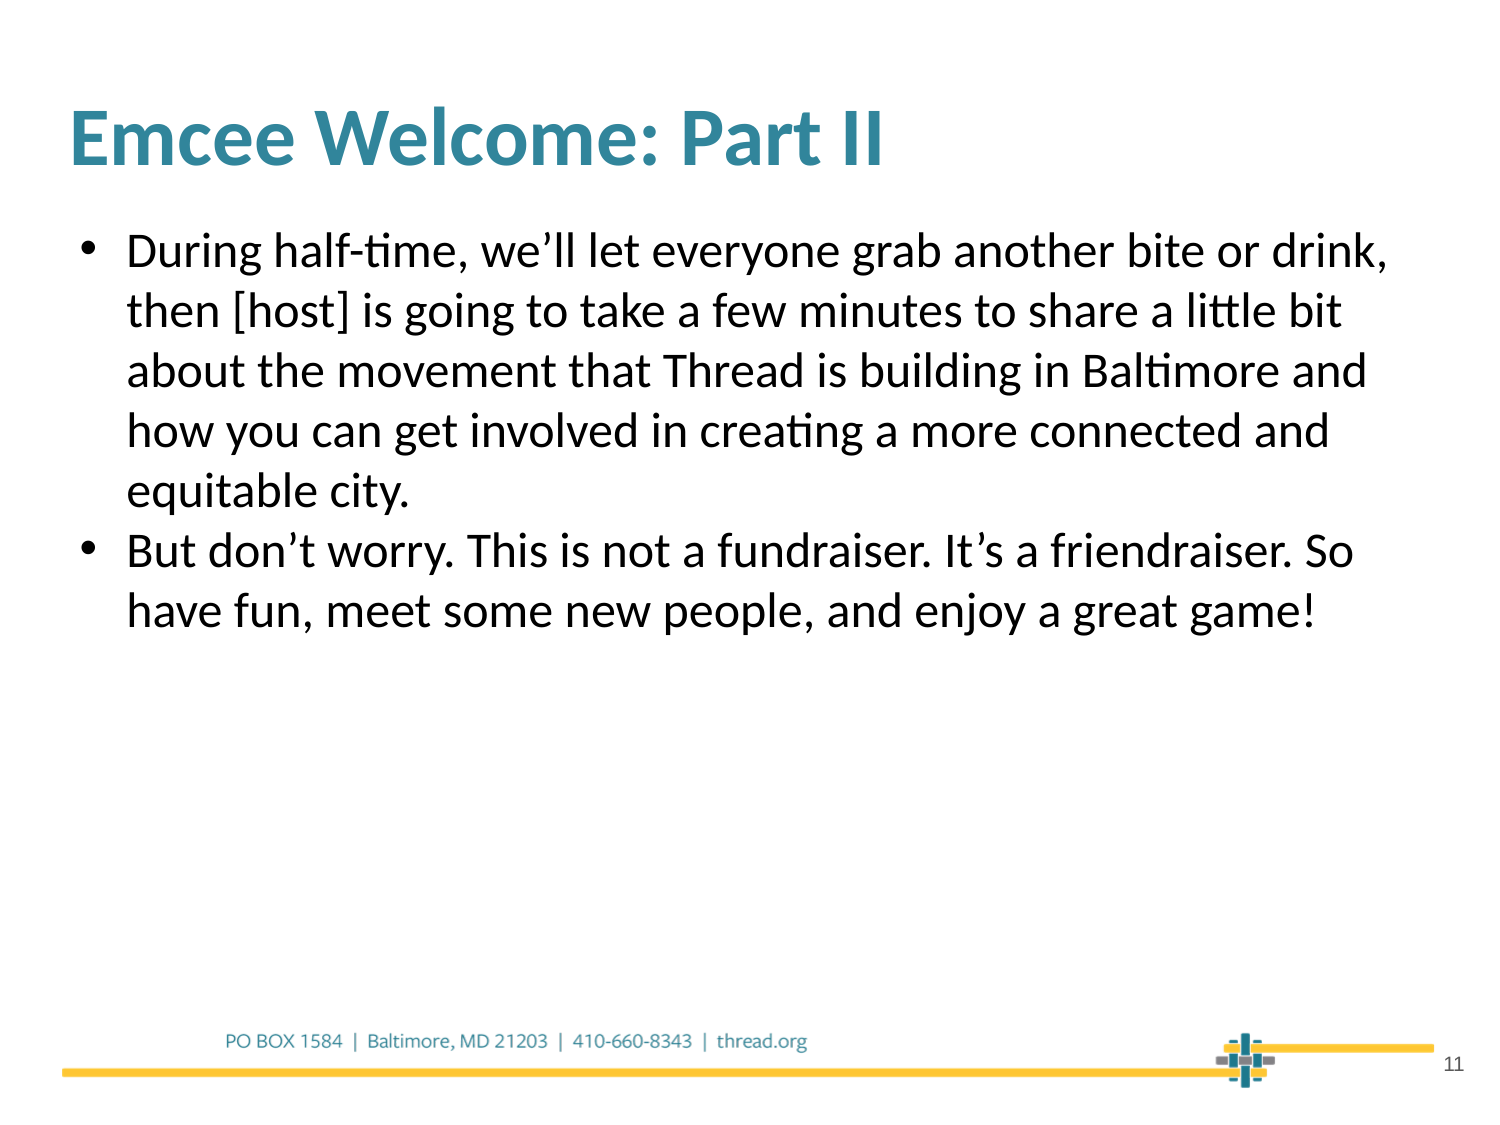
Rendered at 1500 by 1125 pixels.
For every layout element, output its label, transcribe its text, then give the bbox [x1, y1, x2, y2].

picture [22, 1015, 1477, 1106]
slide_number 11 [1389, 1019, 1480, 1106]
text_box Emcee Welcome: Part II [54, 44, 1463, 221]
text_box During half-time, we’ll let everyone grab another bite or drink, then [host] is going to take a few minutes to share a little bit about the movement that Thread is building in Baltimore and how you can get involved in creating a more connected and equitable city. But don’t worry. This is not a fundraiser. It’s a friendraiser. So have fun, meet some new people, and enjoy a great game! [64, 221, 1448, 705]
